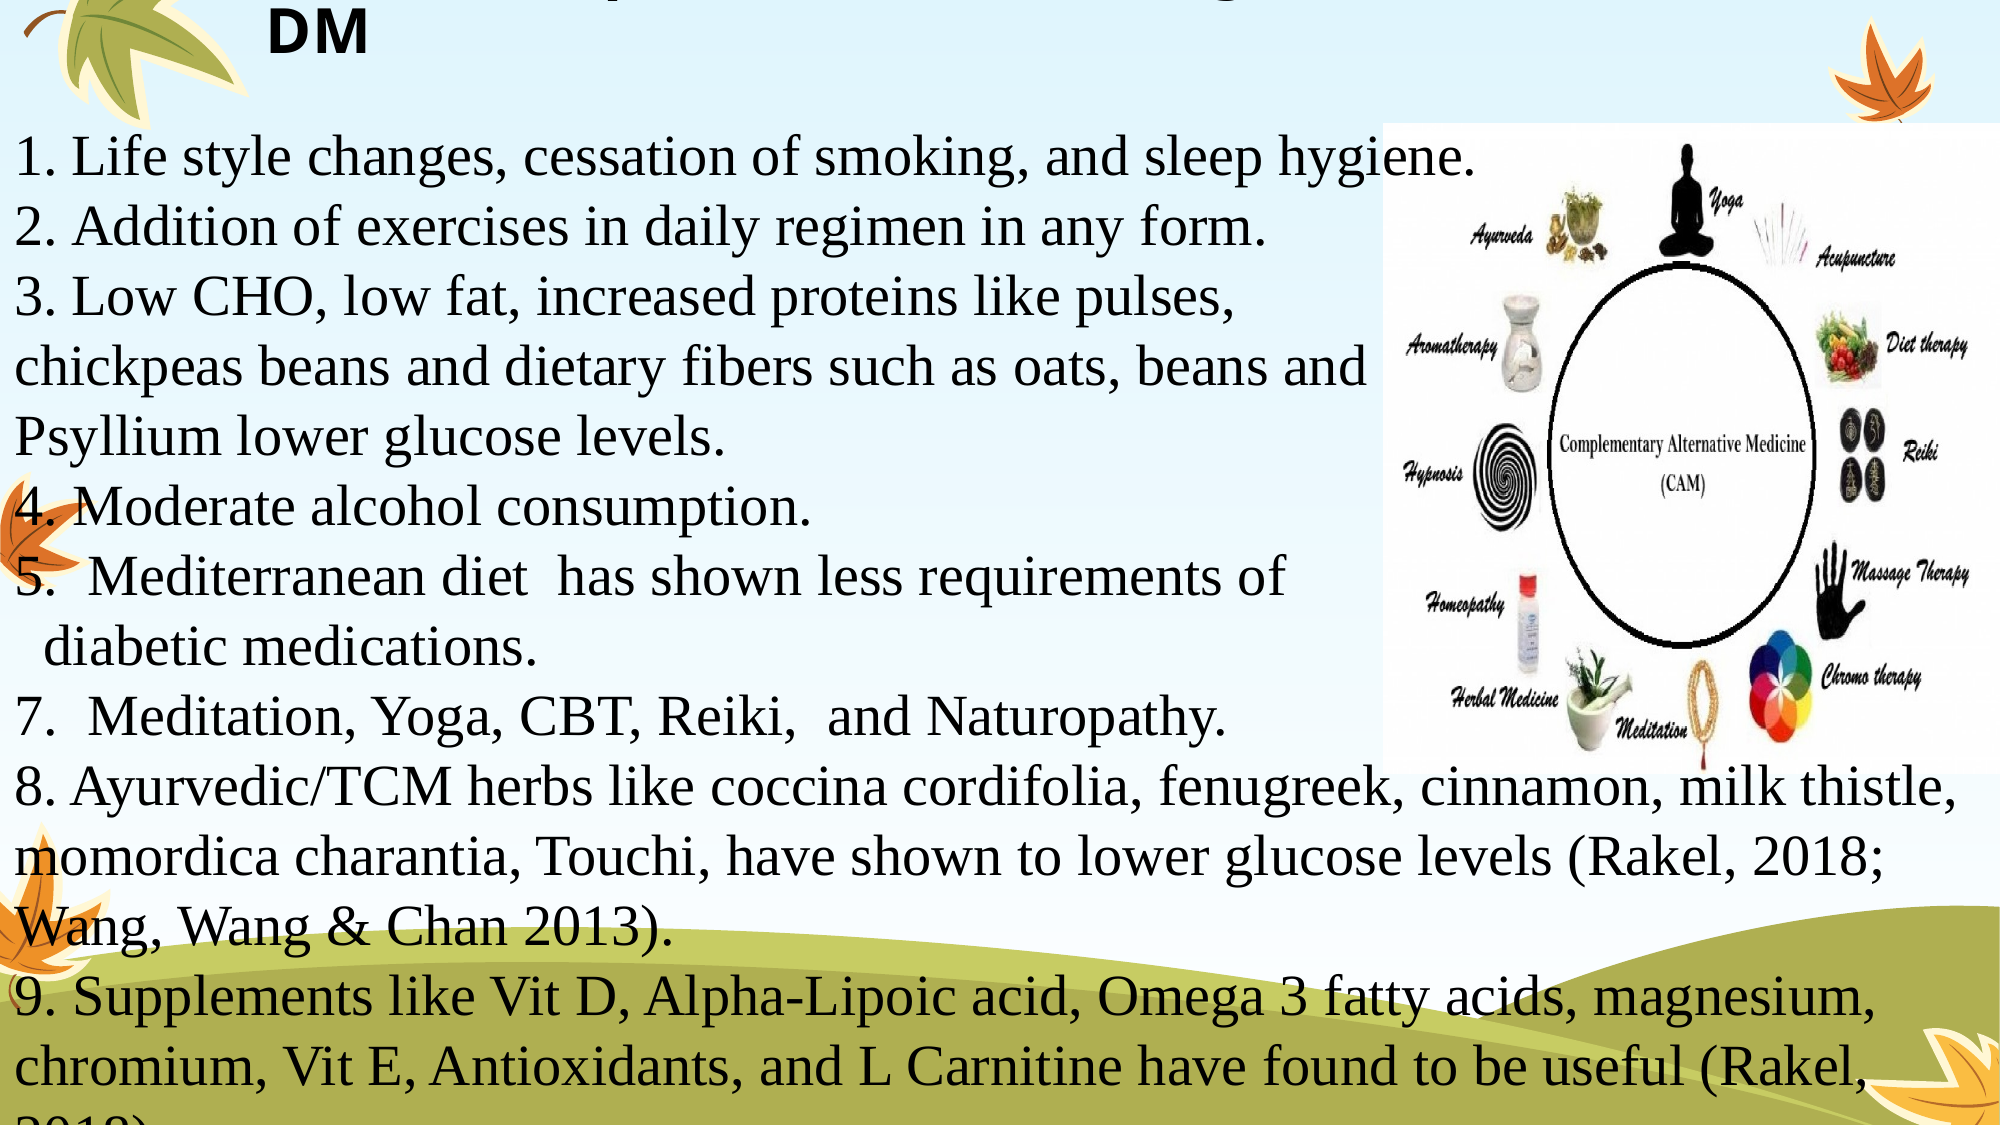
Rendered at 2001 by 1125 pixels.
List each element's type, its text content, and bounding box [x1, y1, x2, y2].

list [1383, 123, 2000, 774]
text_box Life style changes, cessation of smoking, and sleep hygiene. Addition of exercises in daily regimen in any form. Low CHO, low fat, increased proteins like pulses, chickpeas beans and dietary fibers such as oats, beans and Psyllium lower glucose levels. 4. Moderate alcohol consumption. 5. Mediterranean diet has shown less requirements of diabetic medications. 7. Meditation, Yoga, CBT, Reiki, and Naturopathy. 8. Ayurvedic/TCM herbs like coccina cordifolia, fenugreek, cinnamon, milk thistle, momordica charantia, Touchi, have shown to lower glucose levels (Rakel, 2018; Wang, Wang & Chan 2013). 9. Supplements like Vit D, Alpha-Lipoic acid, Omega 3 fatty acids, magnesium, chromium, Vit E, Antioxidants, and L Carnitine have found to be useful (Rakel, 2018) [0, 110, 2000, 1125]
title CAM Therapies useful in management of T2 DM [250, 12, 1750, 75]
